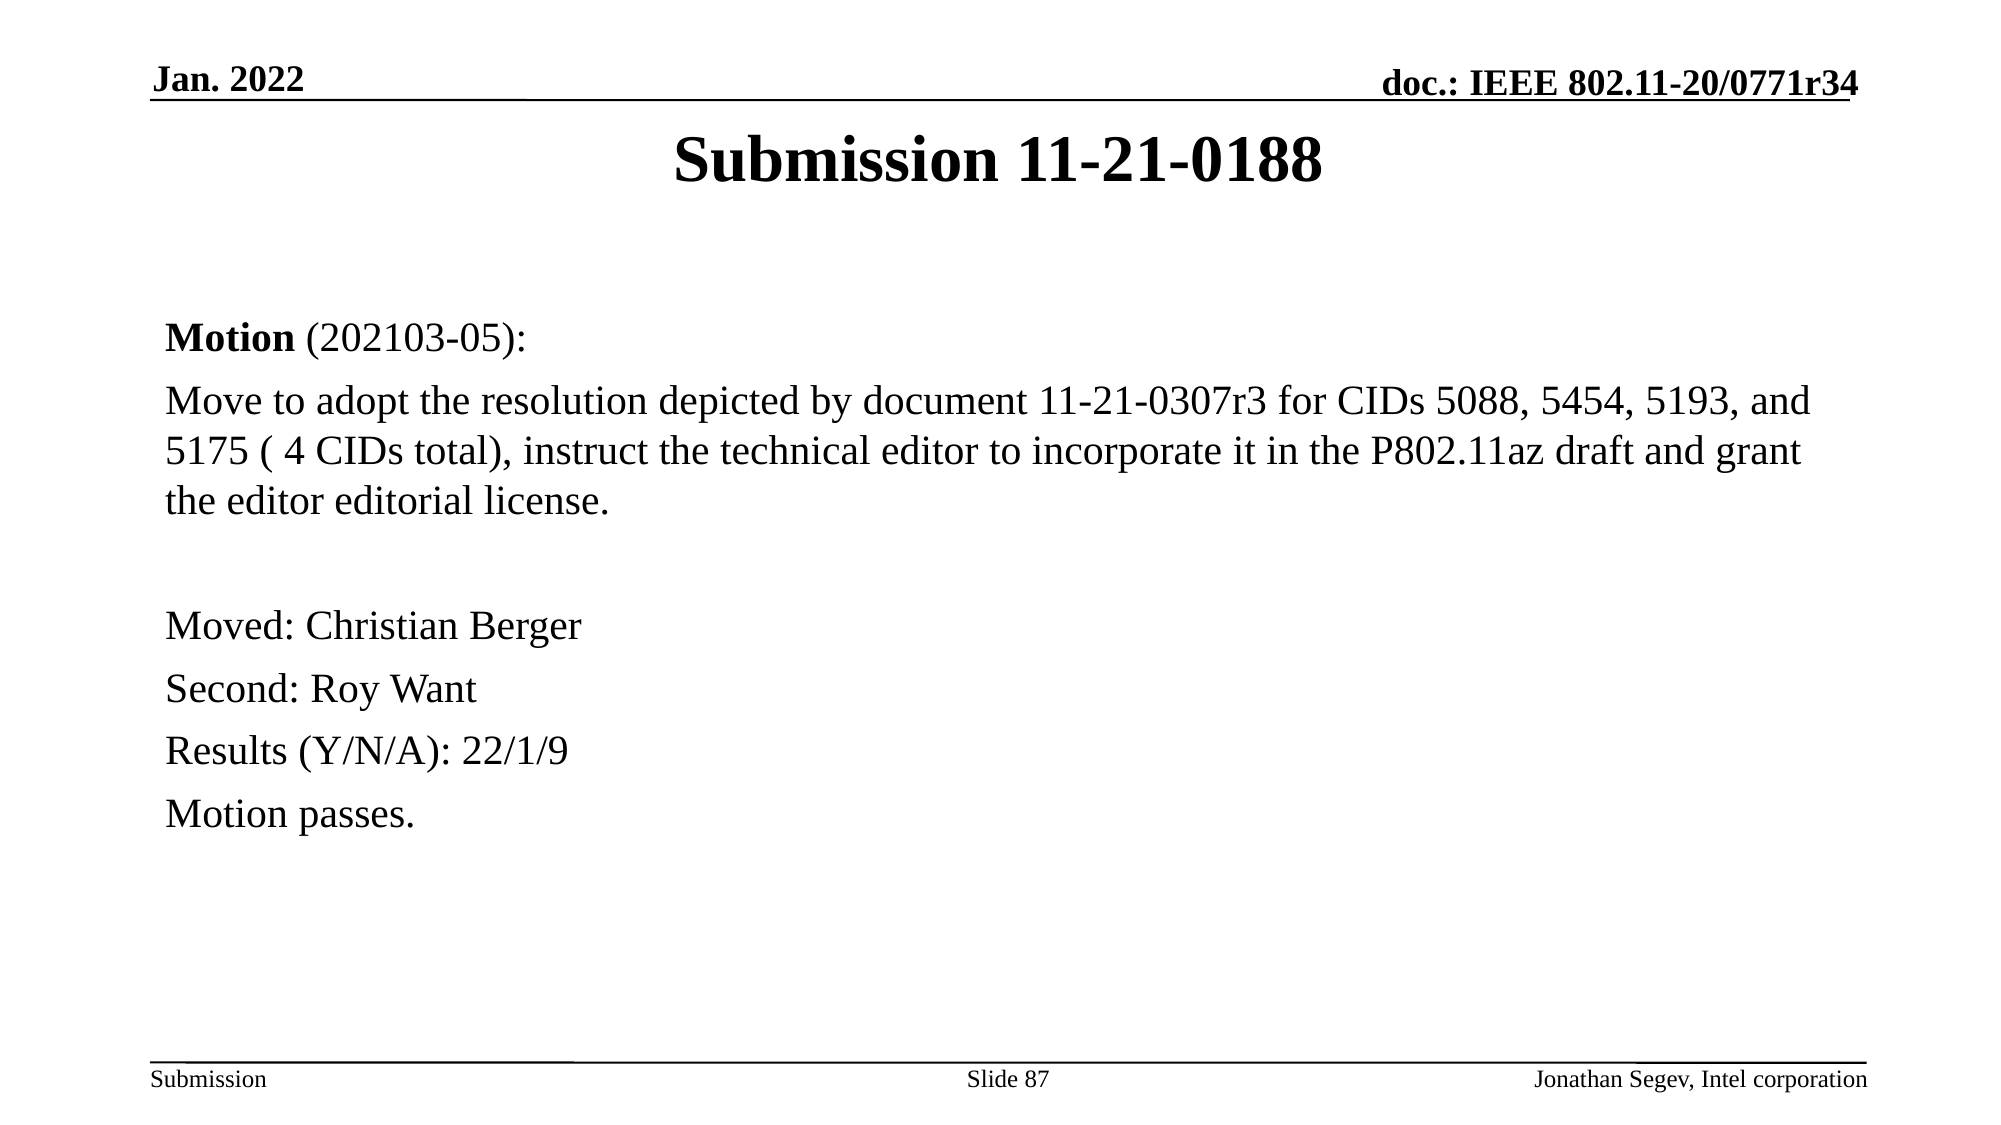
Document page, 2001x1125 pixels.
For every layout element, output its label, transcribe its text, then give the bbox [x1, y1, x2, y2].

footer Jonathan Segev, Intel corporation [1171, 1061, 1869, 1093]
list Motion (202103-05): Move to adopt the resolution depicted by document 11-21-0307r3 for CIDs 5088, 5454, 5193, and 5175 ( 4 CIDs total), instruct the technical editor to incorporate it in the P802.11az draft and grant the editor editorial license. Moved: Christian Berger Second: Roy Want Results (Y/N/A): 22/1/9 Motion passes. [149, 302, 1850, 1000]
slide_number Slide 87 [950, 1061, 1067, 1123]
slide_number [152, 54, 563, 100]
title Submission 11-21-0188 [149, 112, 1850, 197]
